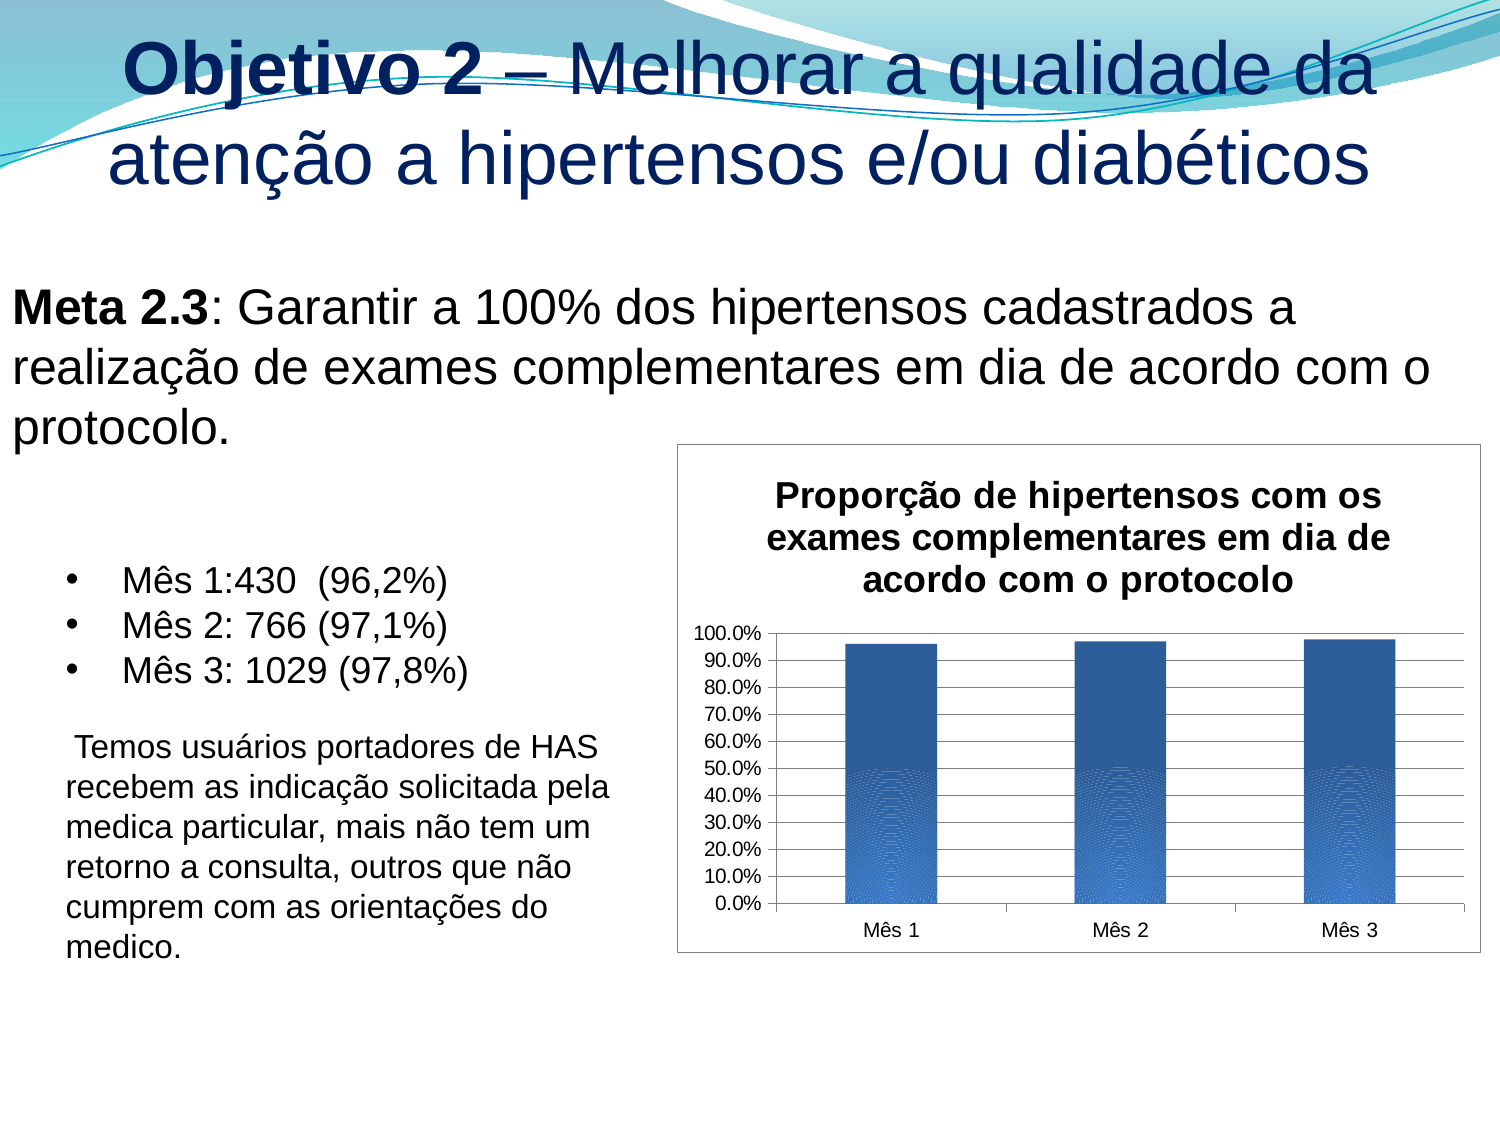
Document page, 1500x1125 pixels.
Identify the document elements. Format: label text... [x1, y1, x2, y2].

title Objetivo 2 – Melhorar a qualidade da atenção a hipertensos e/ou diabéticos [75, 11, 1425, 200]
chart [676, 444, 1481, 953]
text_box Meta 2.3: Garantir a 100% dos hipertensos cadastrados a realização de exames complementares em dia de acordo com o protocolo. [0, 267, 1500, 462]
text_box Mês 1:430 (96,2%) Mês 2: 766 (97,1%) Mês 3: 1029 (97,8%) Temos usuários portadores de HAS recebem as indicação solicitada pela medica particular, mais não tem um retorno a consulta, outros que não cumprem com as orientações do medico. [50, 503, 677, 1108]
